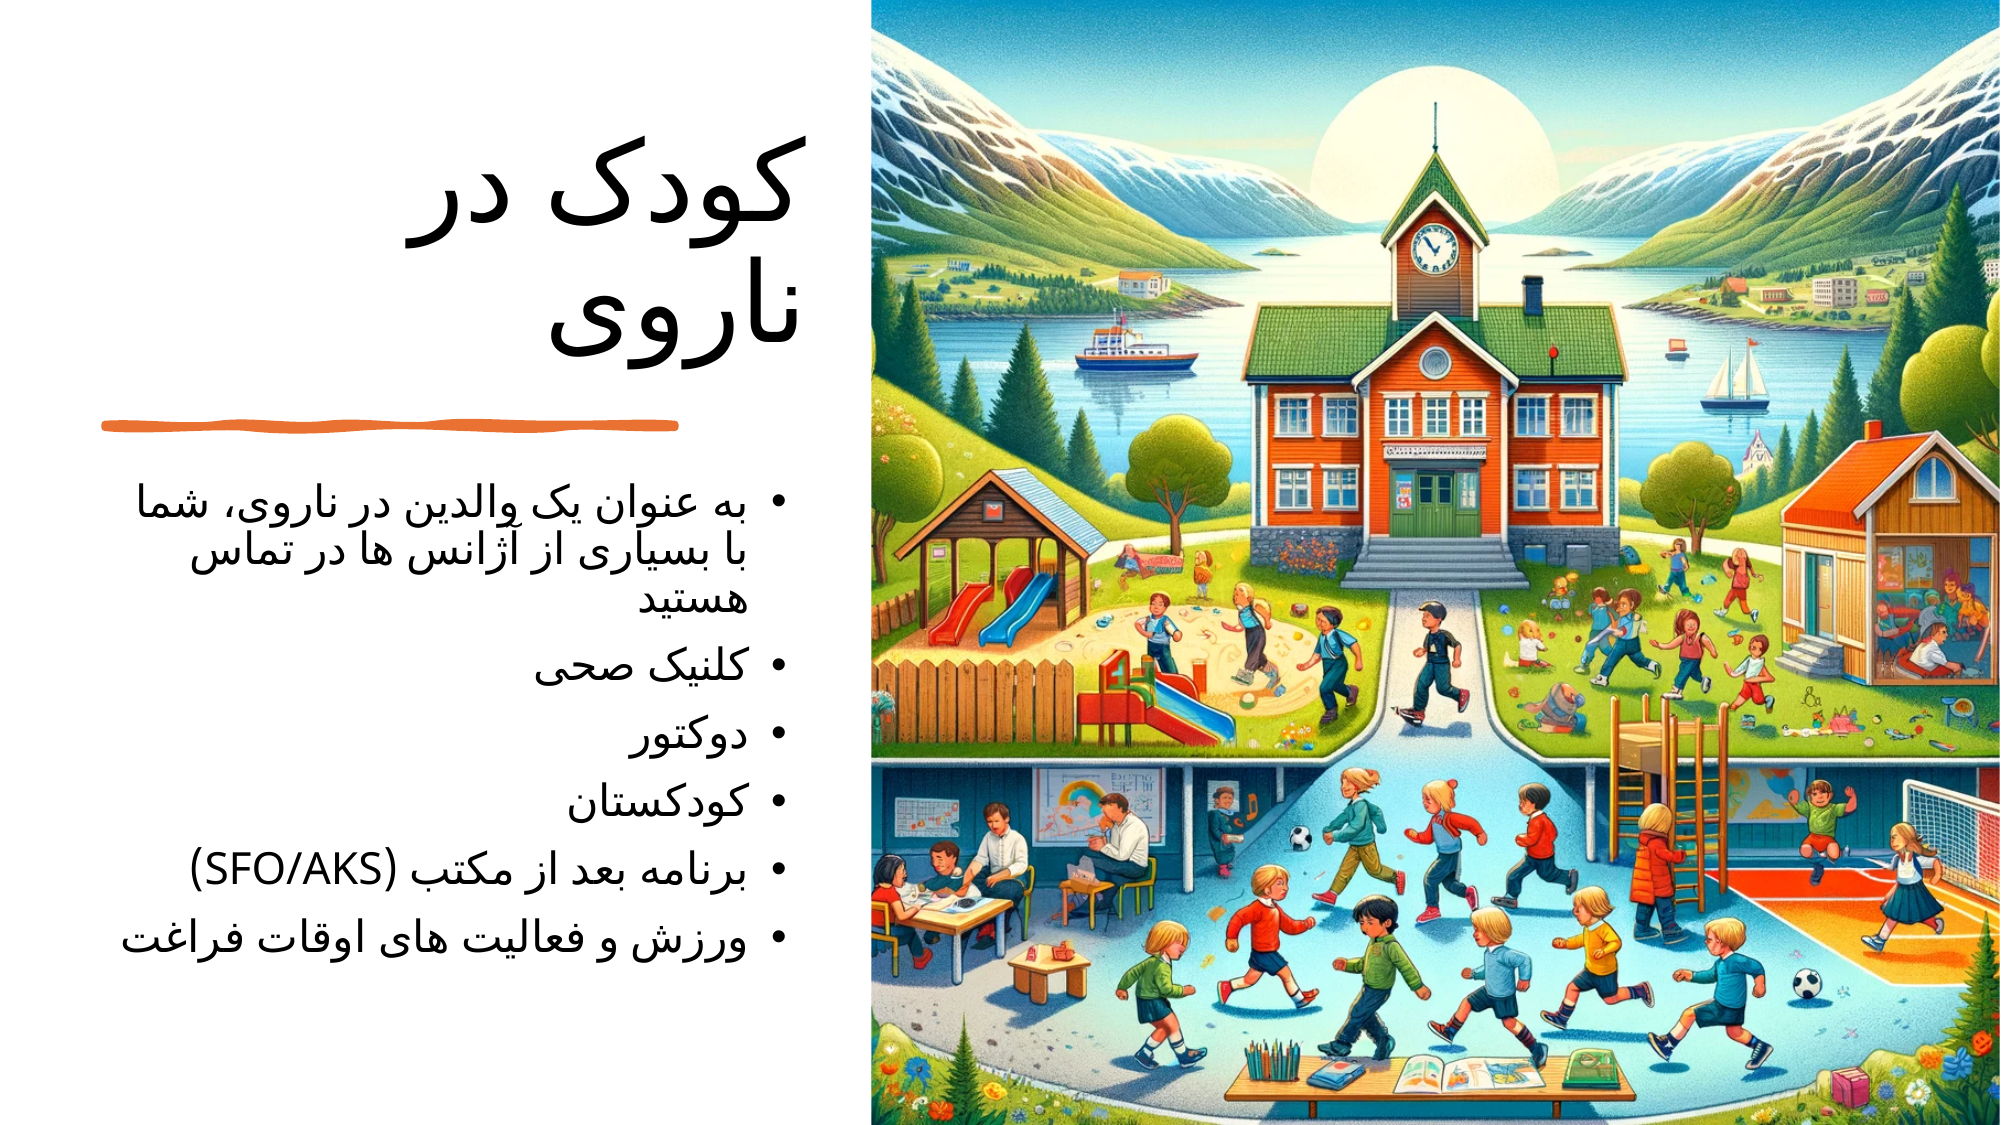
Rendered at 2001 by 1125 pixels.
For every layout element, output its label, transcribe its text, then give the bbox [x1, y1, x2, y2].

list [870, 0, 2000, 1125]
text_box [103, 420, 677, 432]
title کودک در ناروی [105, 53, 822, 375]
list به عنوان یک والدین در ناروی، شما با بسیاری از آژانس ها در تماس هستید کلنیک صحی دوکتور کودکستان برنامه بعد از مکتب (SFO/AKS) ورزش و فعالیت های اوقات فراغت [105, 471, 802, 1016]
text_box [0, 0, 870, 1125]
